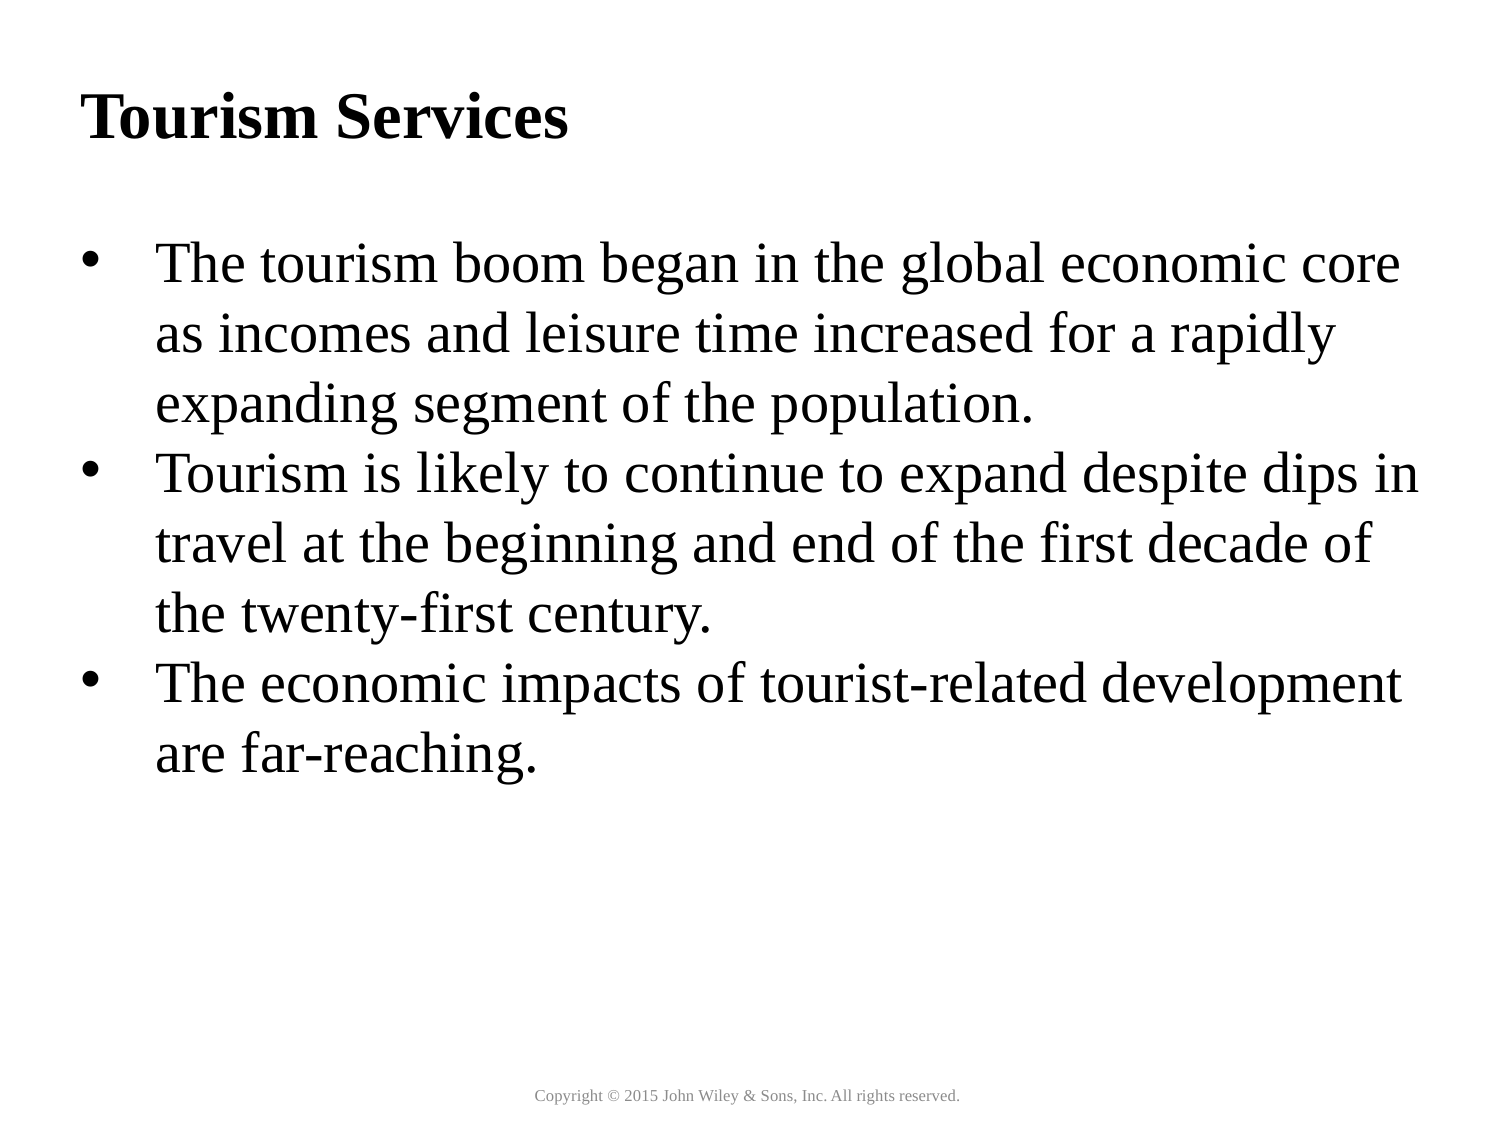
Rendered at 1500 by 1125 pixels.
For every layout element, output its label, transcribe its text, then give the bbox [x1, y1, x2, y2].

text_box The tourism boom began in the global economic core as incomes and leisure time increased for a rapidly expanding segment of the population. Tourism is likely to continue to expand despite dips in travel at the beginning and end of the first decade of the twenty-first century. The economic impacts of tourist-related development are far-reaching. [65, 216, 1438, 791]
footer Copyright © 2015 John Wiley & Sons, Inc. All rights reserved. [368, 1065, 1132, 1125]
text_box Tourism Services [65, 64, 1454, 159]
